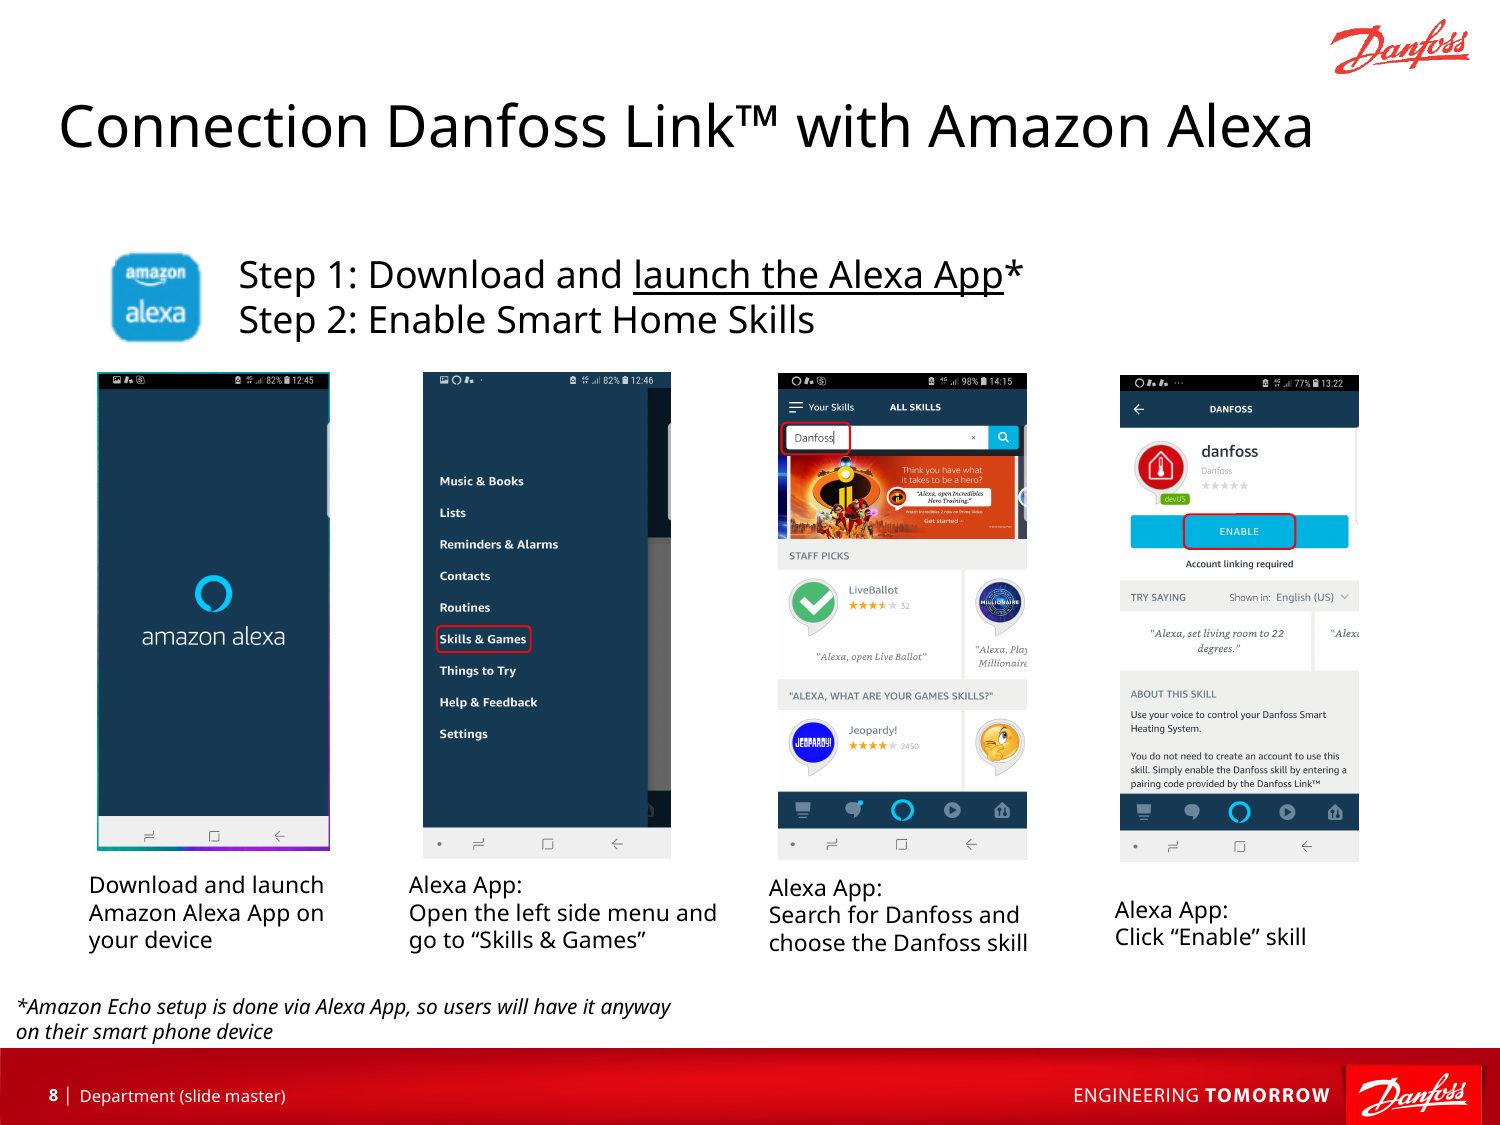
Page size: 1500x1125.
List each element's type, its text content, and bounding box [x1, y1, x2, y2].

picture [97, 372, 331, 851]
text_box Download and launch Amazon Alexa App on your device [89, 870, 339, 954]
text_box Alexa App: Click “Enable” skill [1114, 895, 1365, 951]
picture [1120, 375, 1360, 862]
text_box Alexa App: Search for Danfoss and choose the Danfoss skill [768, 873, 1057, 957]
picture [778, 373, 1027, 860]
picture [0, 1048, 1500, 1125]
text_box Step 1: Download and launch the Alexa App* Step 2: Enable Smart Home Skills [238, 251, 1374, 342]
title Connection Danfoss Link™ with Amazon Alexa [58, 89, 1422, 244]
picture [106, 248, 206, 348]
picture [423, 372, 671, 859]
text_box Alexa App: Open the left side menu and go to “Skills & Games” [408, 870, 721, 954]
text_box *Amazon Echo setup is done via Alexa App, so users will have it anyway on their smart phone device [15, 993, 696, 1044]
picture [1330, 19, 1470, 74]
